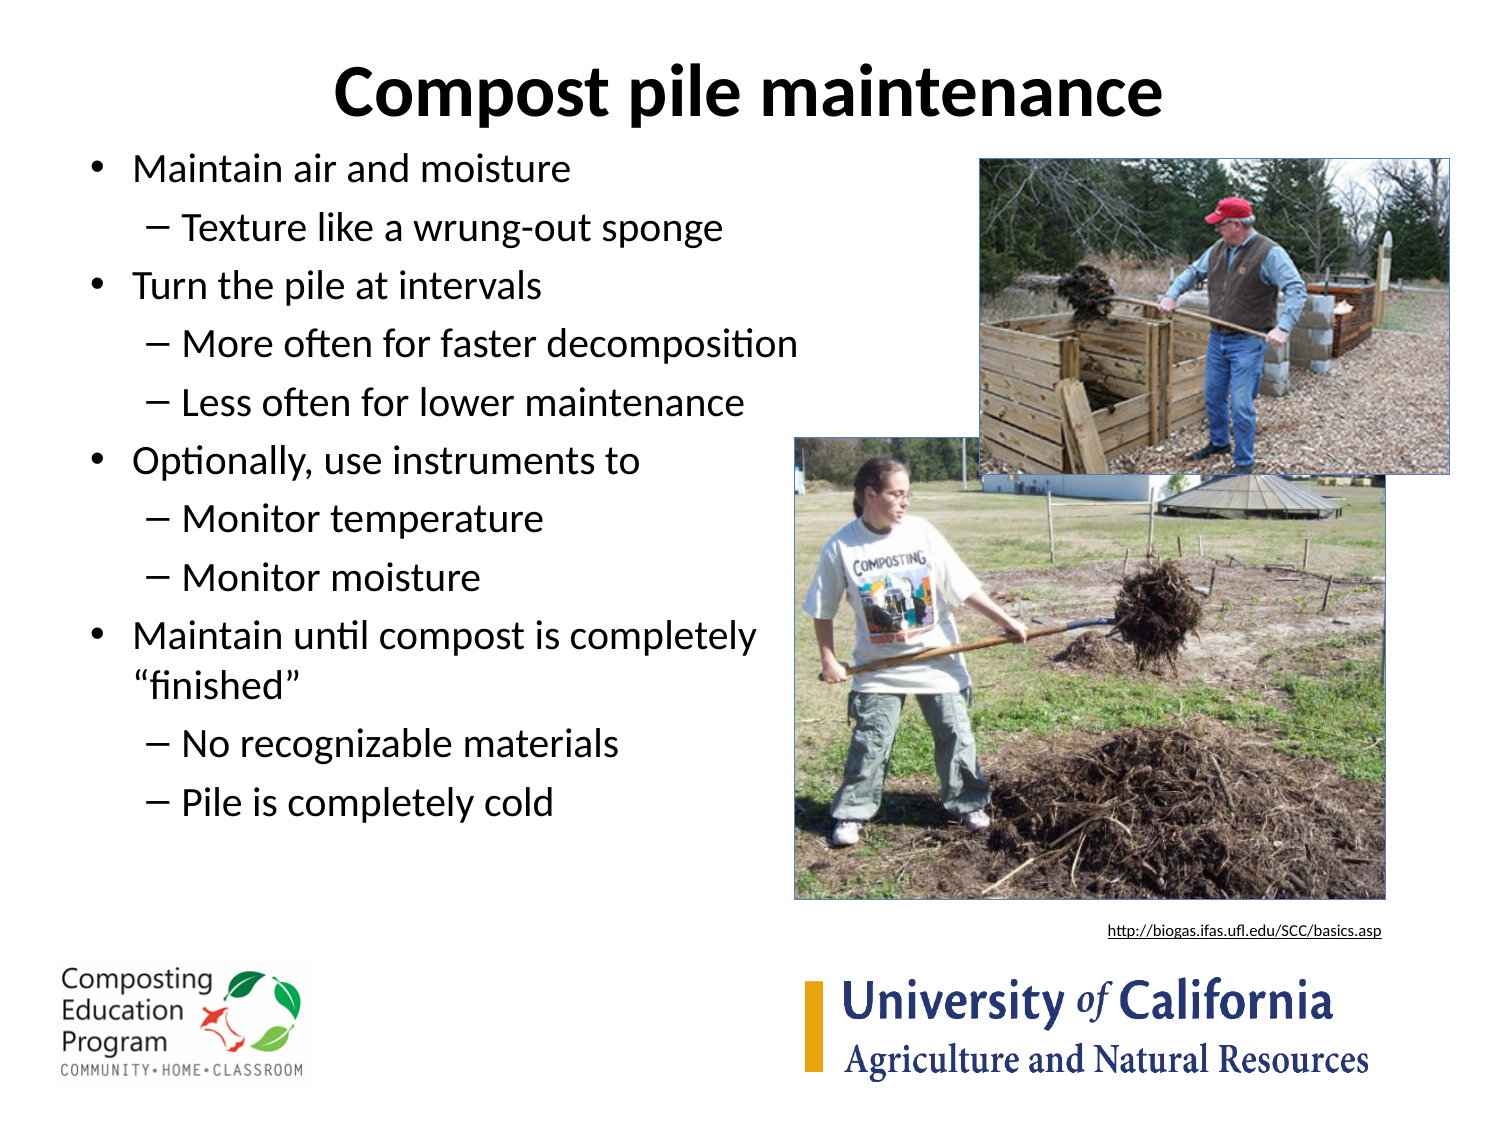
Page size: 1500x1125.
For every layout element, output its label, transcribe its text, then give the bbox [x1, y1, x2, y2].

list Maintain air and moisture Texture like a wrung-out sponge Turn the pile at intervals More often for faster decomposition Less often for lower maintenance Optionally, use instruments to Monitor temperature Monitor moisture Maintain until compost is completely “finished” No recognizable materials Pile is completely cold [75, 133, 833, 790]
title Compost pile maintenance [75, 45, 1425, 129]
text_box http://biogas.ifas.ufl.edu/SCC/basics.asp [1092, 912, 1401, 948]
picture [52, 954, 316, 1088]
picture [794, 158, 1451, 901]
picture [805, 977, 1368, 1082]
